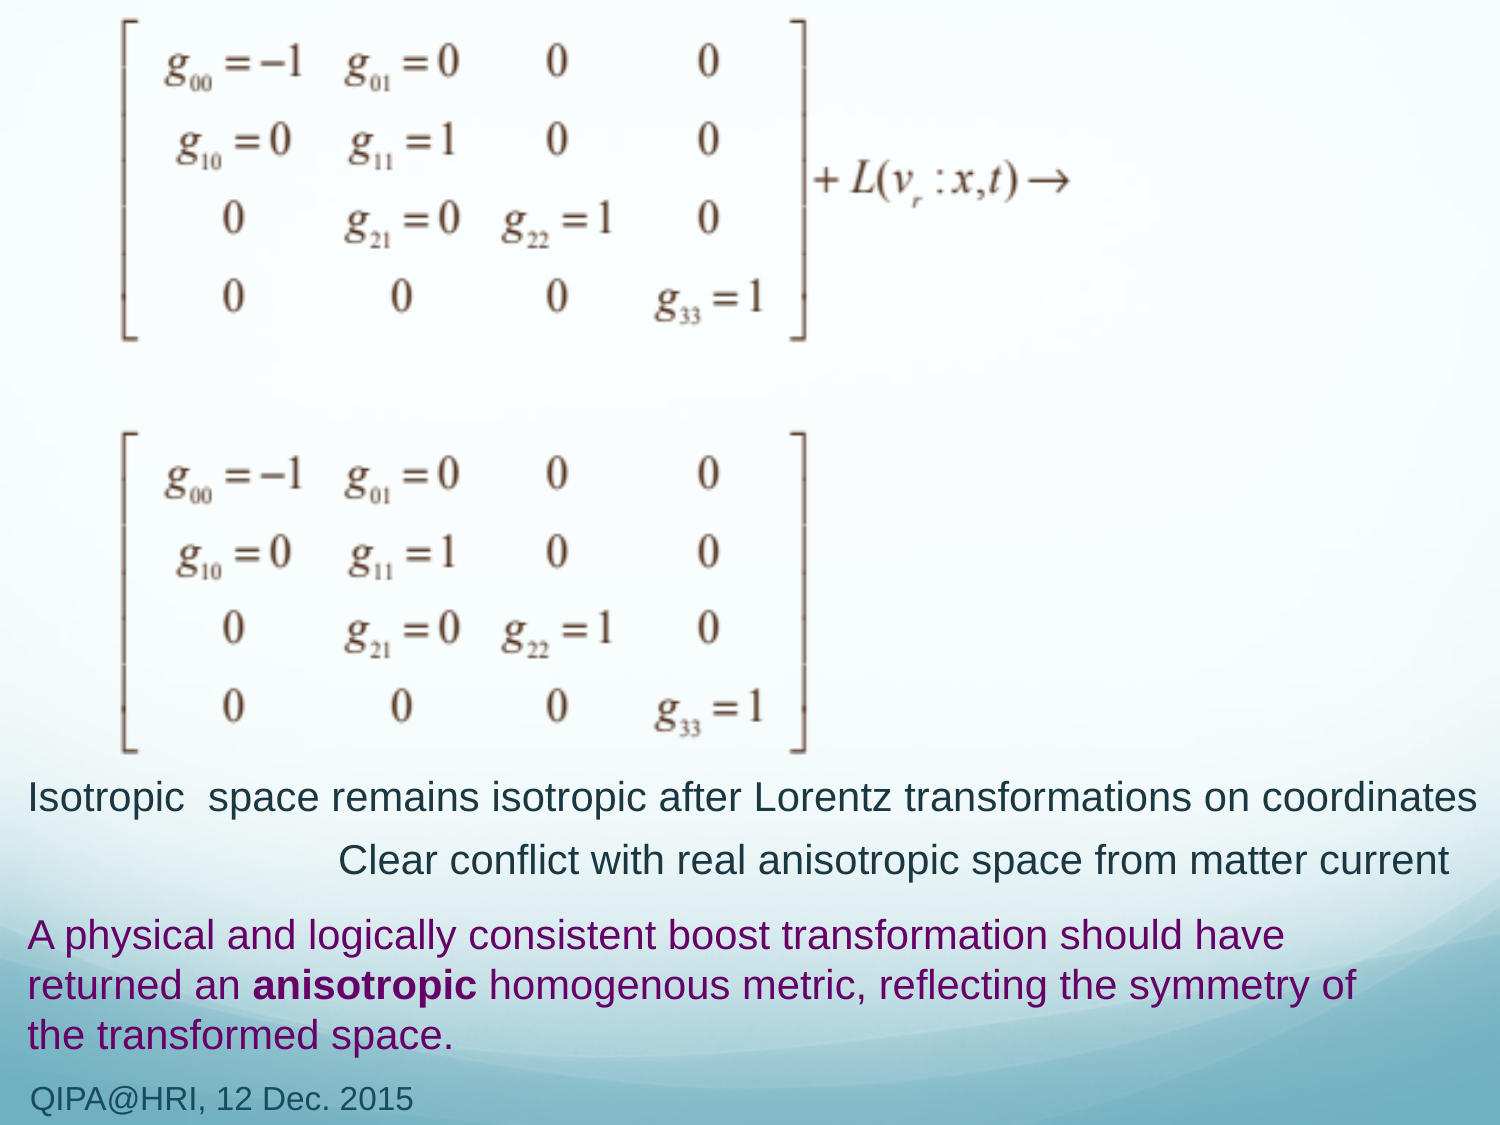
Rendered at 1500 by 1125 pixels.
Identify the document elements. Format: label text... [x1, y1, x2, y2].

text_box Clear conflict with real anisotropic space from matter current [323, 825, 1477, 890]
text_box Isotropic space remains isotropic after Lorentz transformations on coordinates [12, 762, 1500, 828]
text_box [117, 10, 1076, 755]
text_box A physical and logically consistent boost transformation should have returned an anisotropic homogenous metric, reflecting the symmetry of the transformed space. [12, 900, 1425, 1065]
